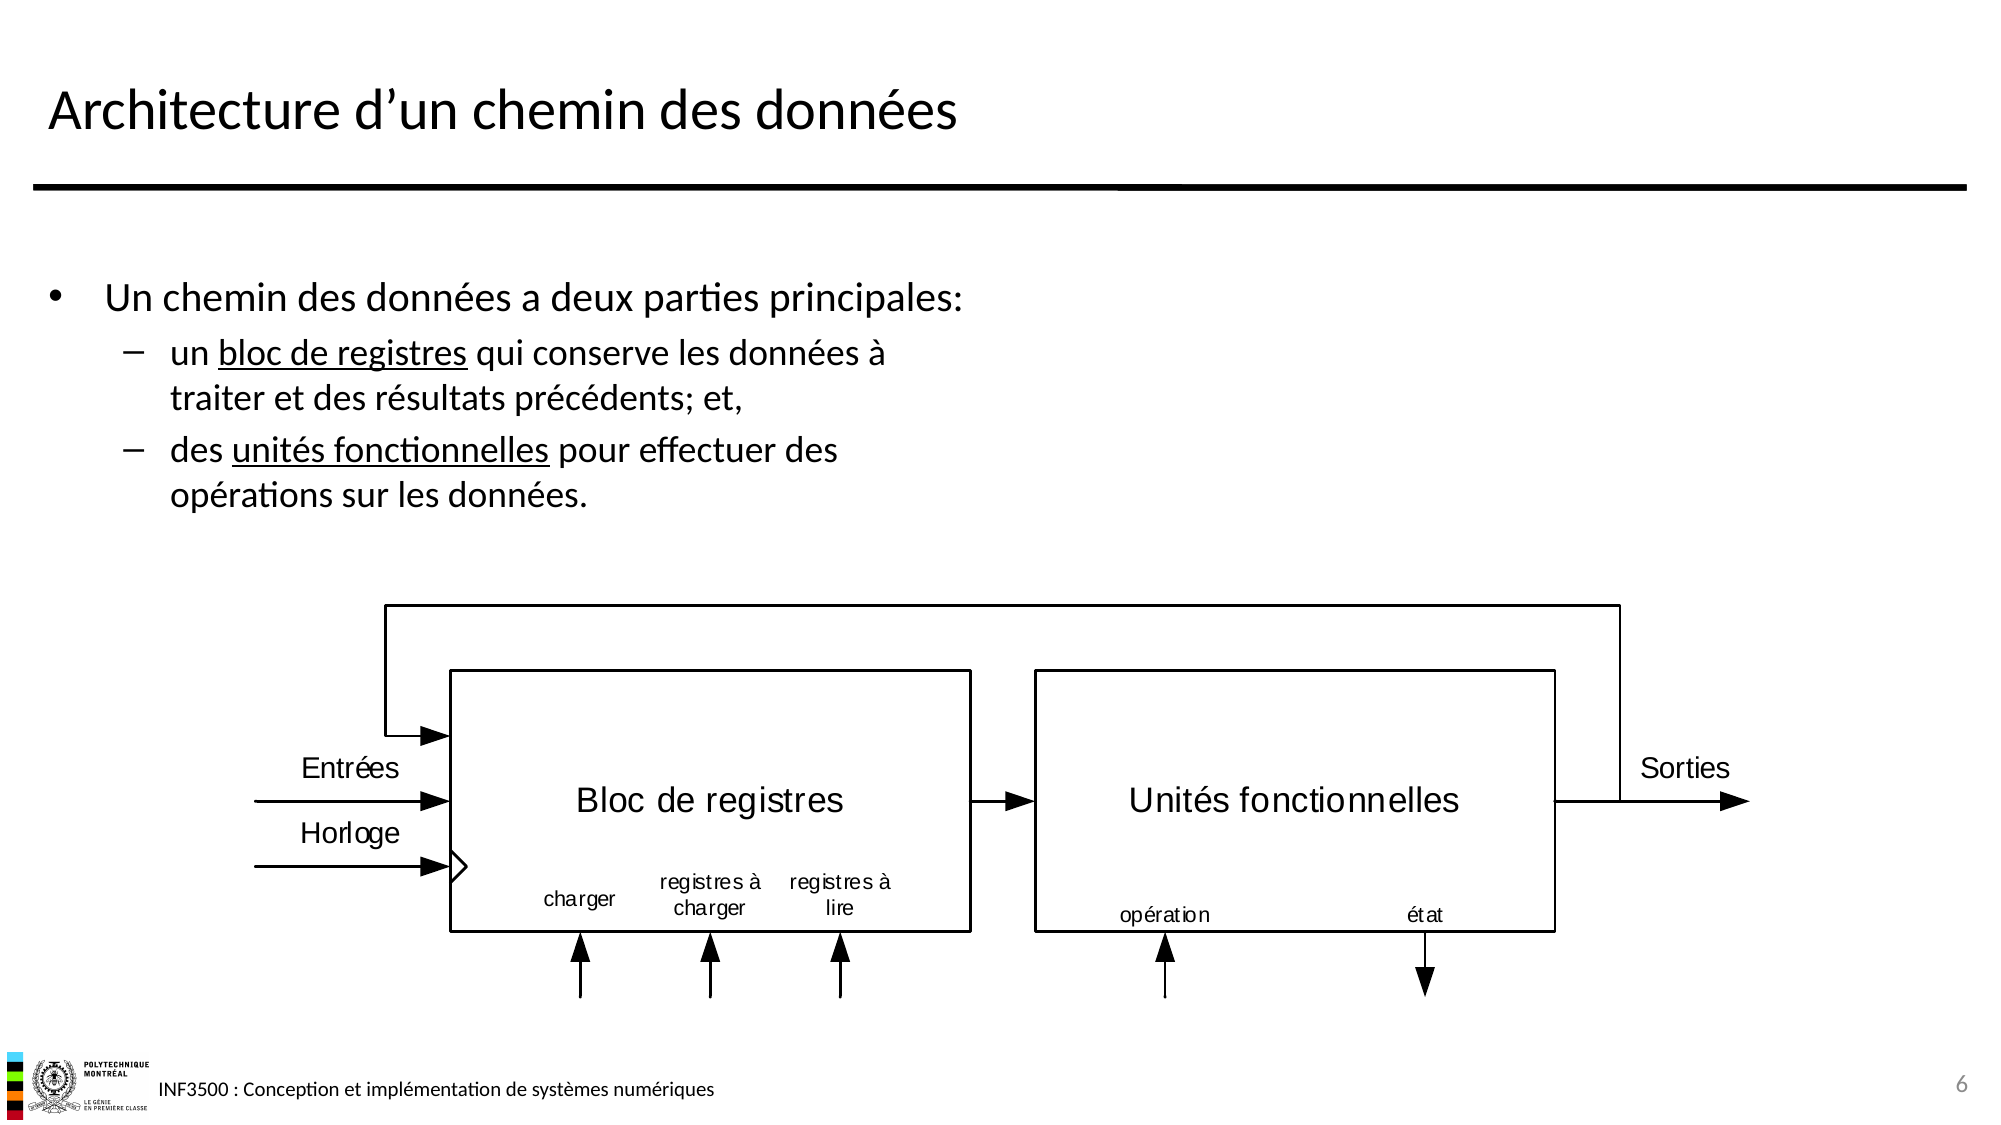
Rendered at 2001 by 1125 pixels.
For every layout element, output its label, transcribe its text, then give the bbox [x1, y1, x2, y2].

list Un chemin des données a deux parties principales: un bloc de registres qui conserve les données à traiter et des résultats précédents; et, des unités fonctionnelles pour effectuer des opérations sur les données. [33, 262, 984, 1026]
title Architecture d’un chemin des données [33, 24, 1967, 188]
picture [249, 599, 1751, 1001]
picture [7, 1052, 149, 1120]
slide_number 6 [1883, 1052, 1984, 1113]
